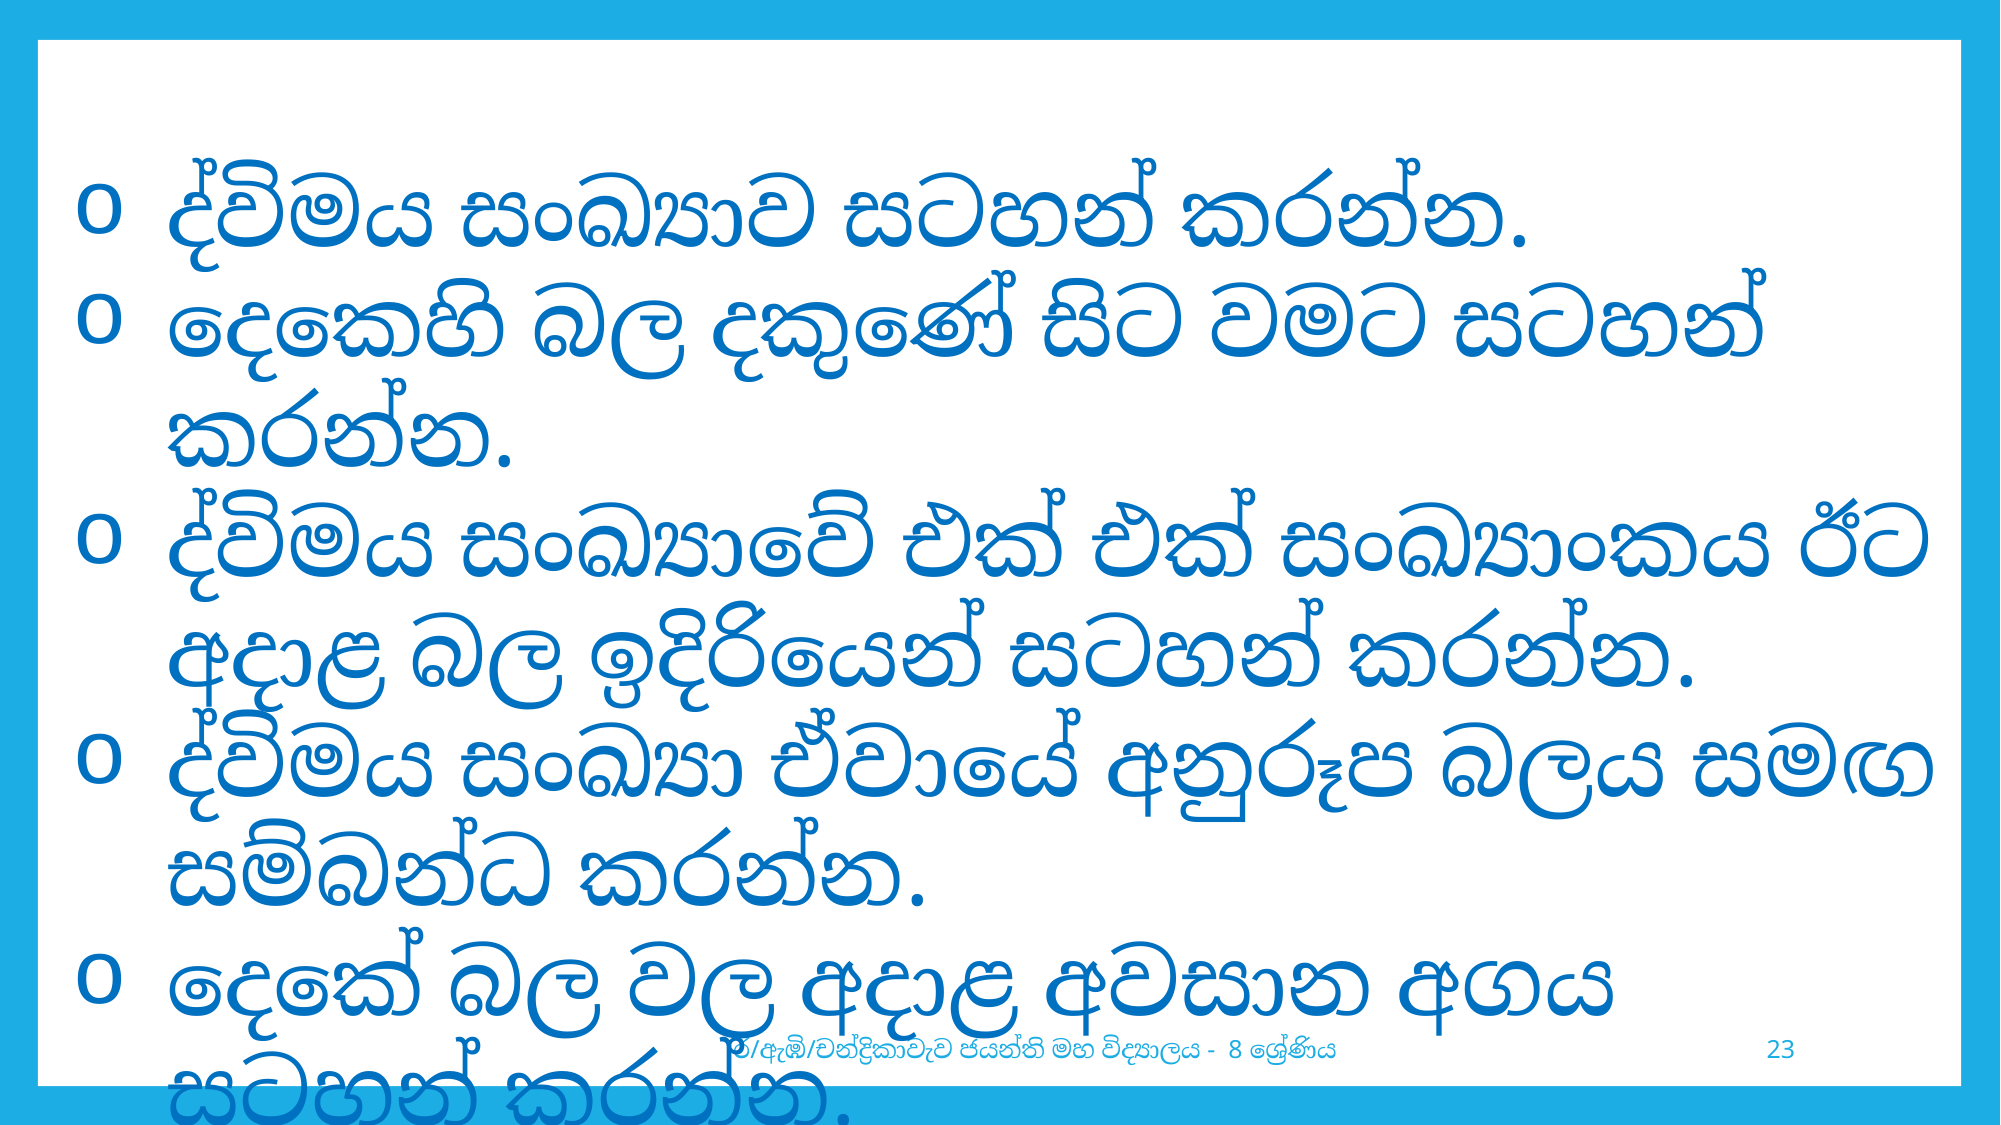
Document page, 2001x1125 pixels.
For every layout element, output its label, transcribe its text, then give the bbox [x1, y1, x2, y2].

text_box ද්විමය සංඛ්‍යාව සටහන් කරන්න. දෙකෙහි බල දකුණේ සිට වමට සටහන් කරන්න. ද්විමය සංඛ්‍යාවේ එක් එක් සංඛ්‍යාංකය ඊට අදාළ බල ඉදිරියෙන් සටහන් කරන්න. ද්විමය සංඛ්‍යා ඒවායේ අනුරූප බලය සමඟ සම්බන්ධ කරන්න. දෙකේ බල වල අදාළ අවසාන අගය සටහන් කරන්න. [57, 147, 1968, 1125]
